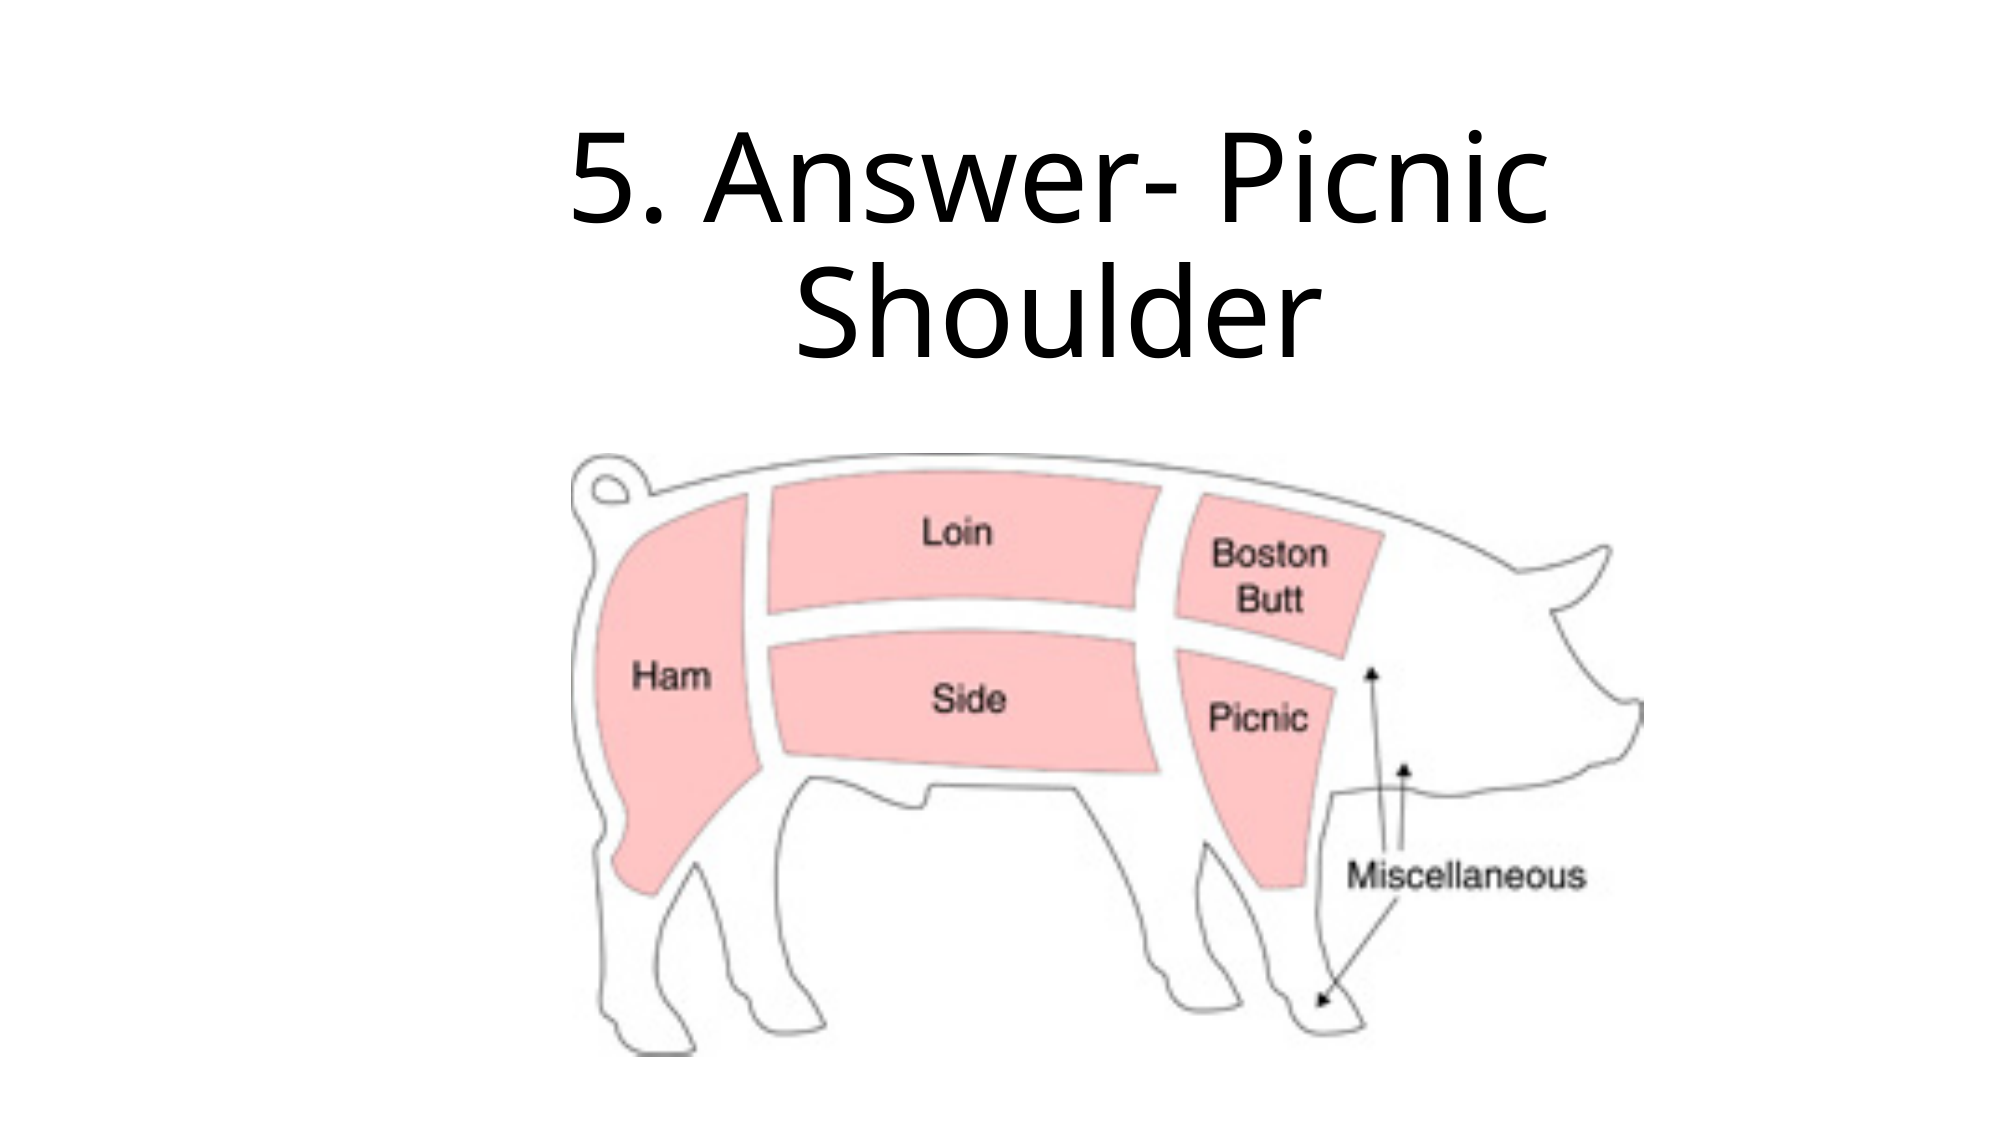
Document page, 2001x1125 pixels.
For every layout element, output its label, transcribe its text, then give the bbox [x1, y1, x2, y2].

title 5. Answer- Picnic Shoulder [309, 0, 1809, 392]
picture [571, 453, 1644, 1058]
